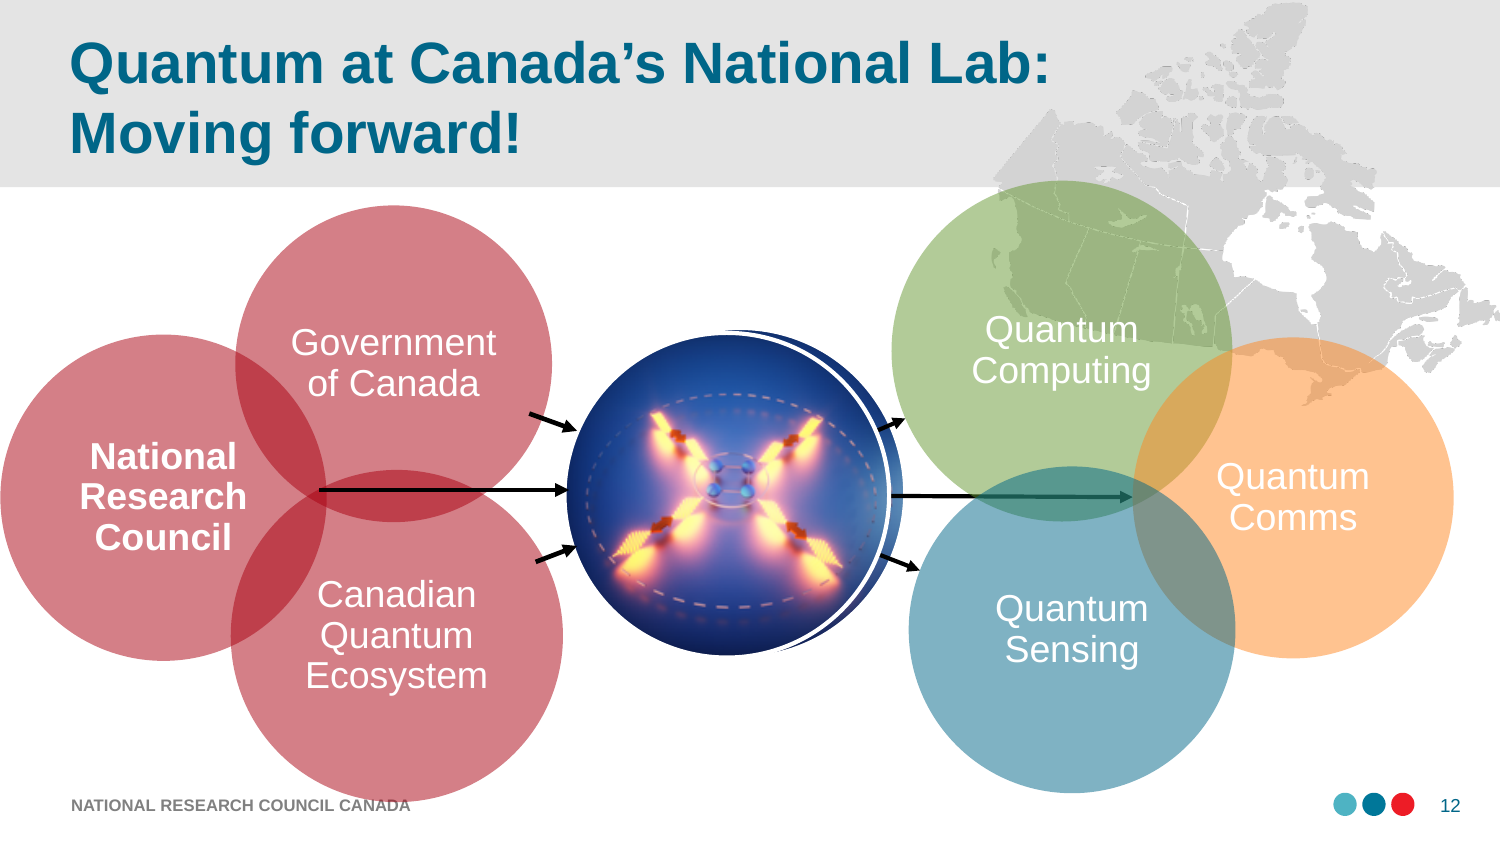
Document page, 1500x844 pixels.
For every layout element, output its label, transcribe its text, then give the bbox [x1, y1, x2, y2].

picture [986, 0, 1500, 153]
title Quantum at Canada’s National Lab: Moving forward! [69, 42, 981, 153]
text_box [0, 153, 1500, 821]
